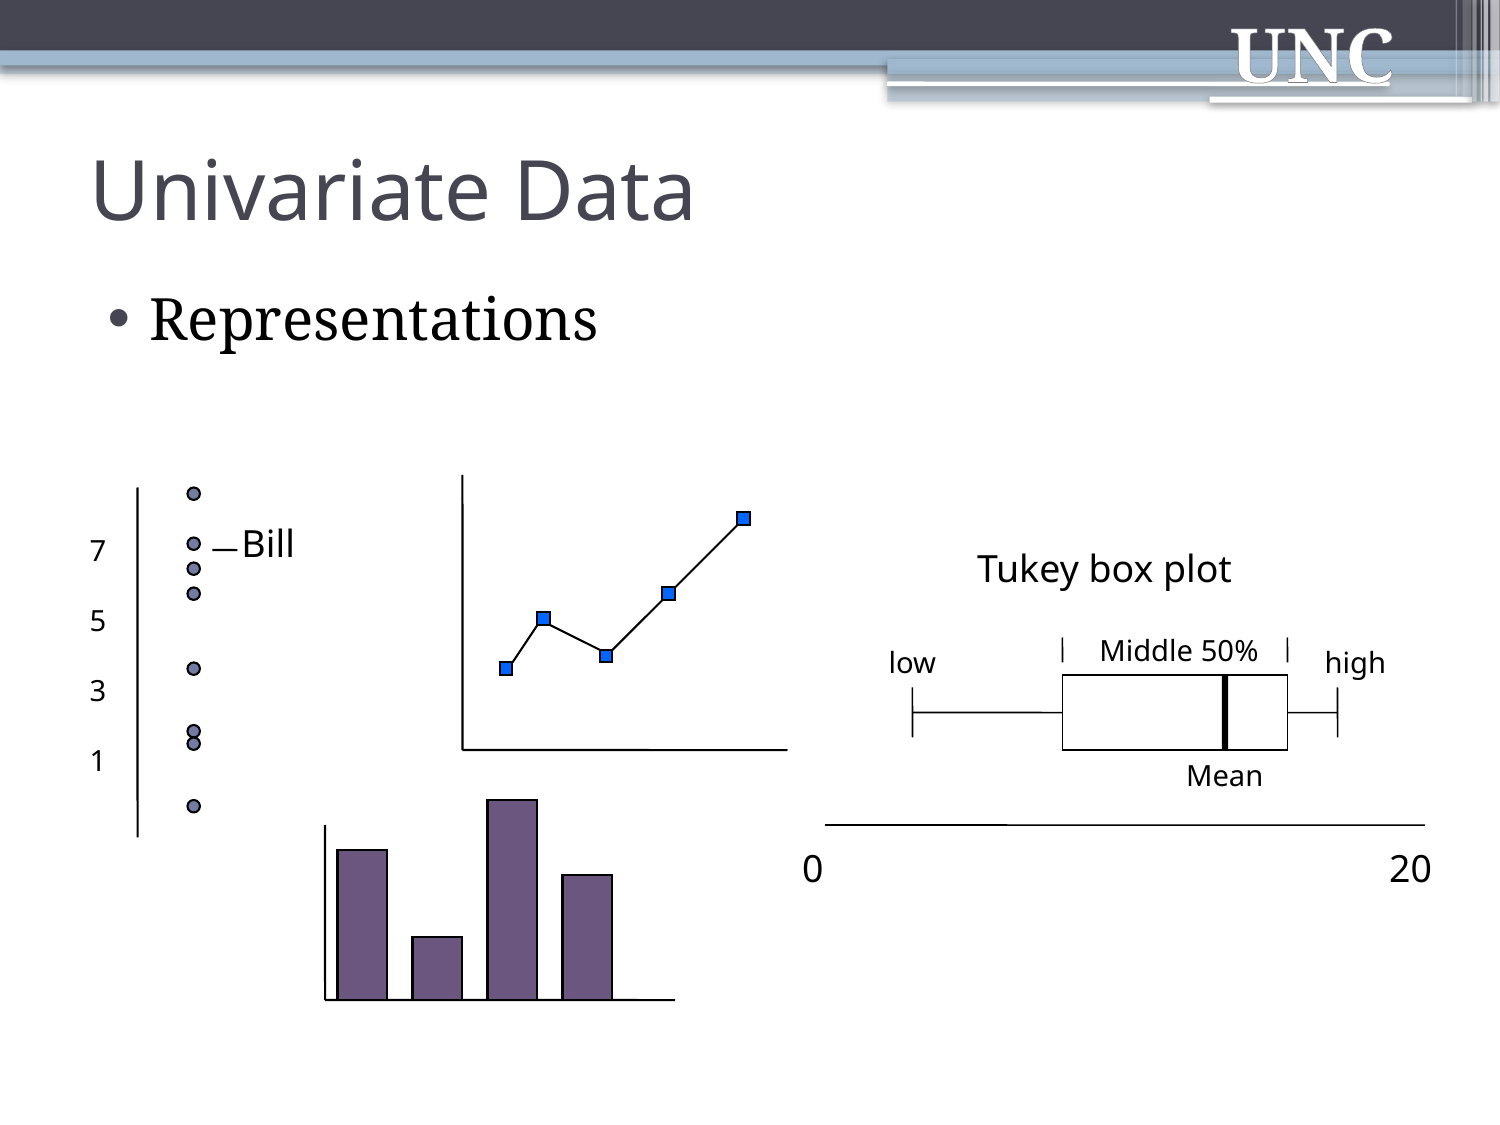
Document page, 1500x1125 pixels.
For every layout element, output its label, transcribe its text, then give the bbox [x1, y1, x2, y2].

text_box [187, 487, 200, 500]
text_box [487, 800, 538, 1000]
text_box [562, 875, 613, 1000]
text_box [187, 662, 200, 675]
text_box [599, 649, 613, 663]
text_box [412, 937, 463, 1000]
text_box [187, 724, 200, 737]
text_box [737, 512, 750, 525]
text_box [537, 612, 550, 625]
text_box Bill [226, 512, 311, 573]
text_box [187, 562, 200, 575]
text_box [187, 799, 200, 813]
text_box [337, 849, 388, 1000]
text_box Mean [1171, 750, 1279, 800]
title Univariate Data [75, 99, 1425, 275]
text_box [662, 587, 675, 600]
text_box [499, 662, 513, 675]
text_box [187, 737, 200, 750]
list Representations [75, 275, 1425, 1066]
text_box [187, 537, 200, 550]
text_box low [873, 637, 951, 688]
text_box Middle 50% [1084, 624, 1274, 675]
text_box 0 [787, 837, 839, 897]
text_box high [1309, 637, 1401, 688]
text_box [187, 587, 200, 600]
text_box 20 [1374, 837, 1447, 897]
text_box Tukey box plot [962, 537, 1248, 598]
text_box [1062, 674, 1288, 750]
text_box 7 5 3 1 [74, 524, 122, 845]
